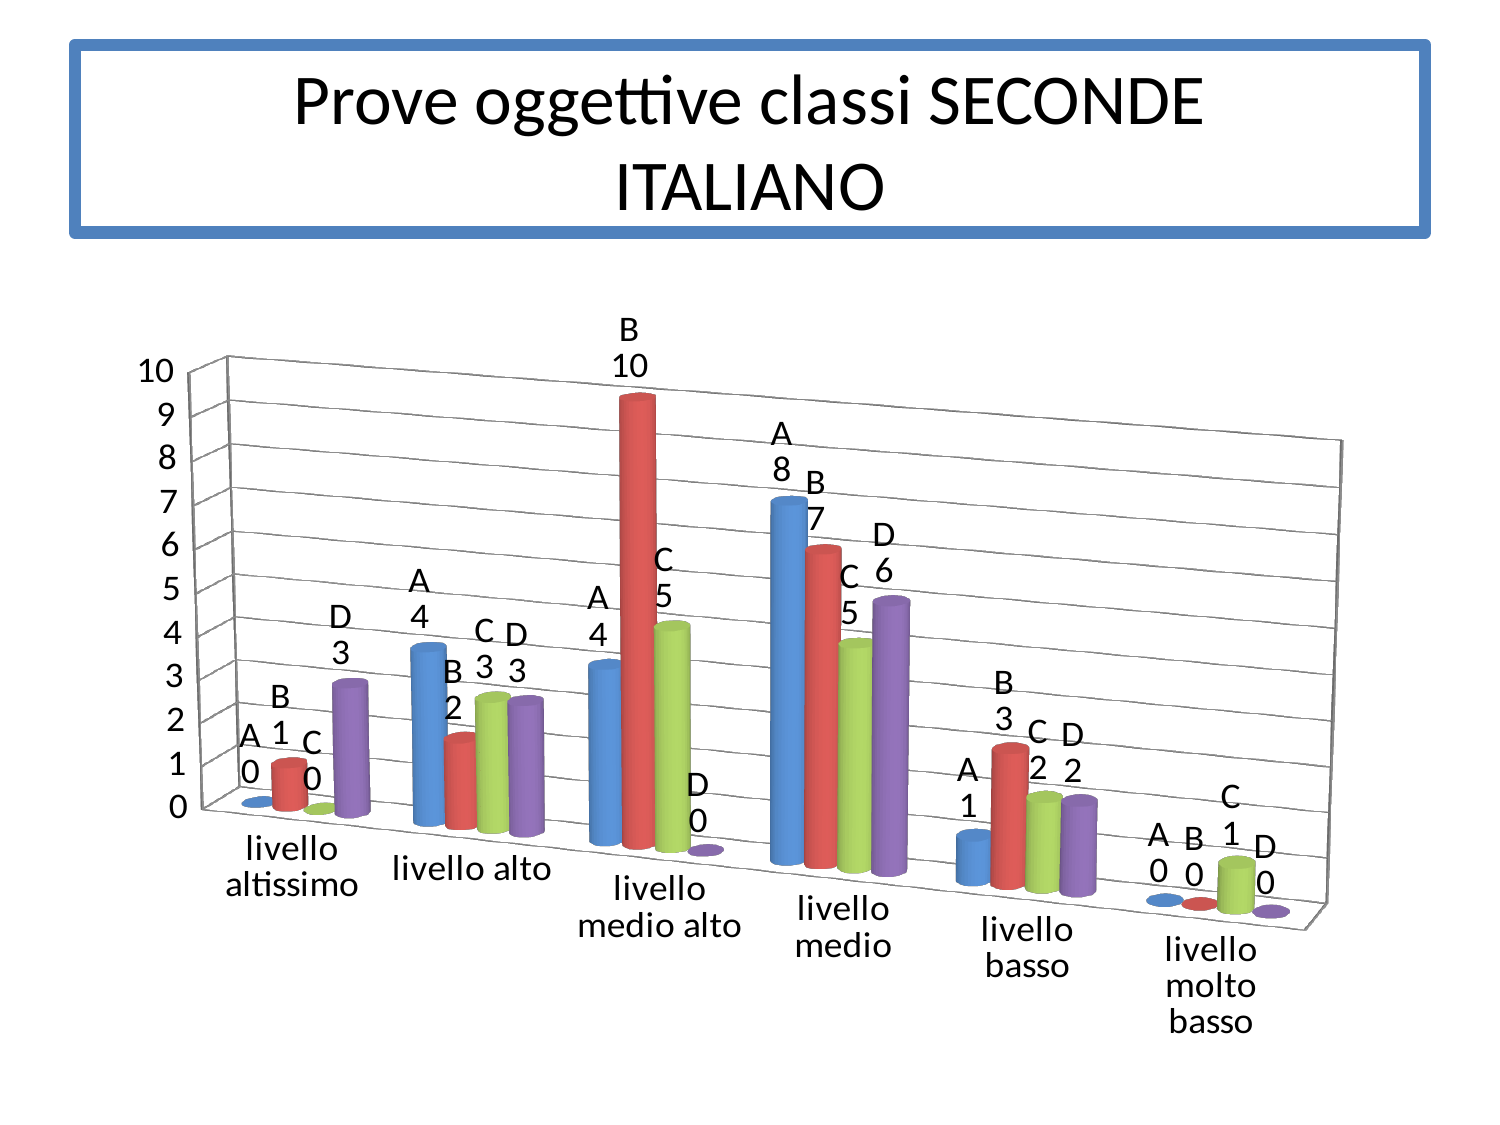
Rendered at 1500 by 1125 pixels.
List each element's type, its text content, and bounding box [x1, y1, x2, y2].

title Prove oggettive classi SECONDE ITALIANO [75, 45, 1425, 233]
chart [64, 314, 1416, 1058]
